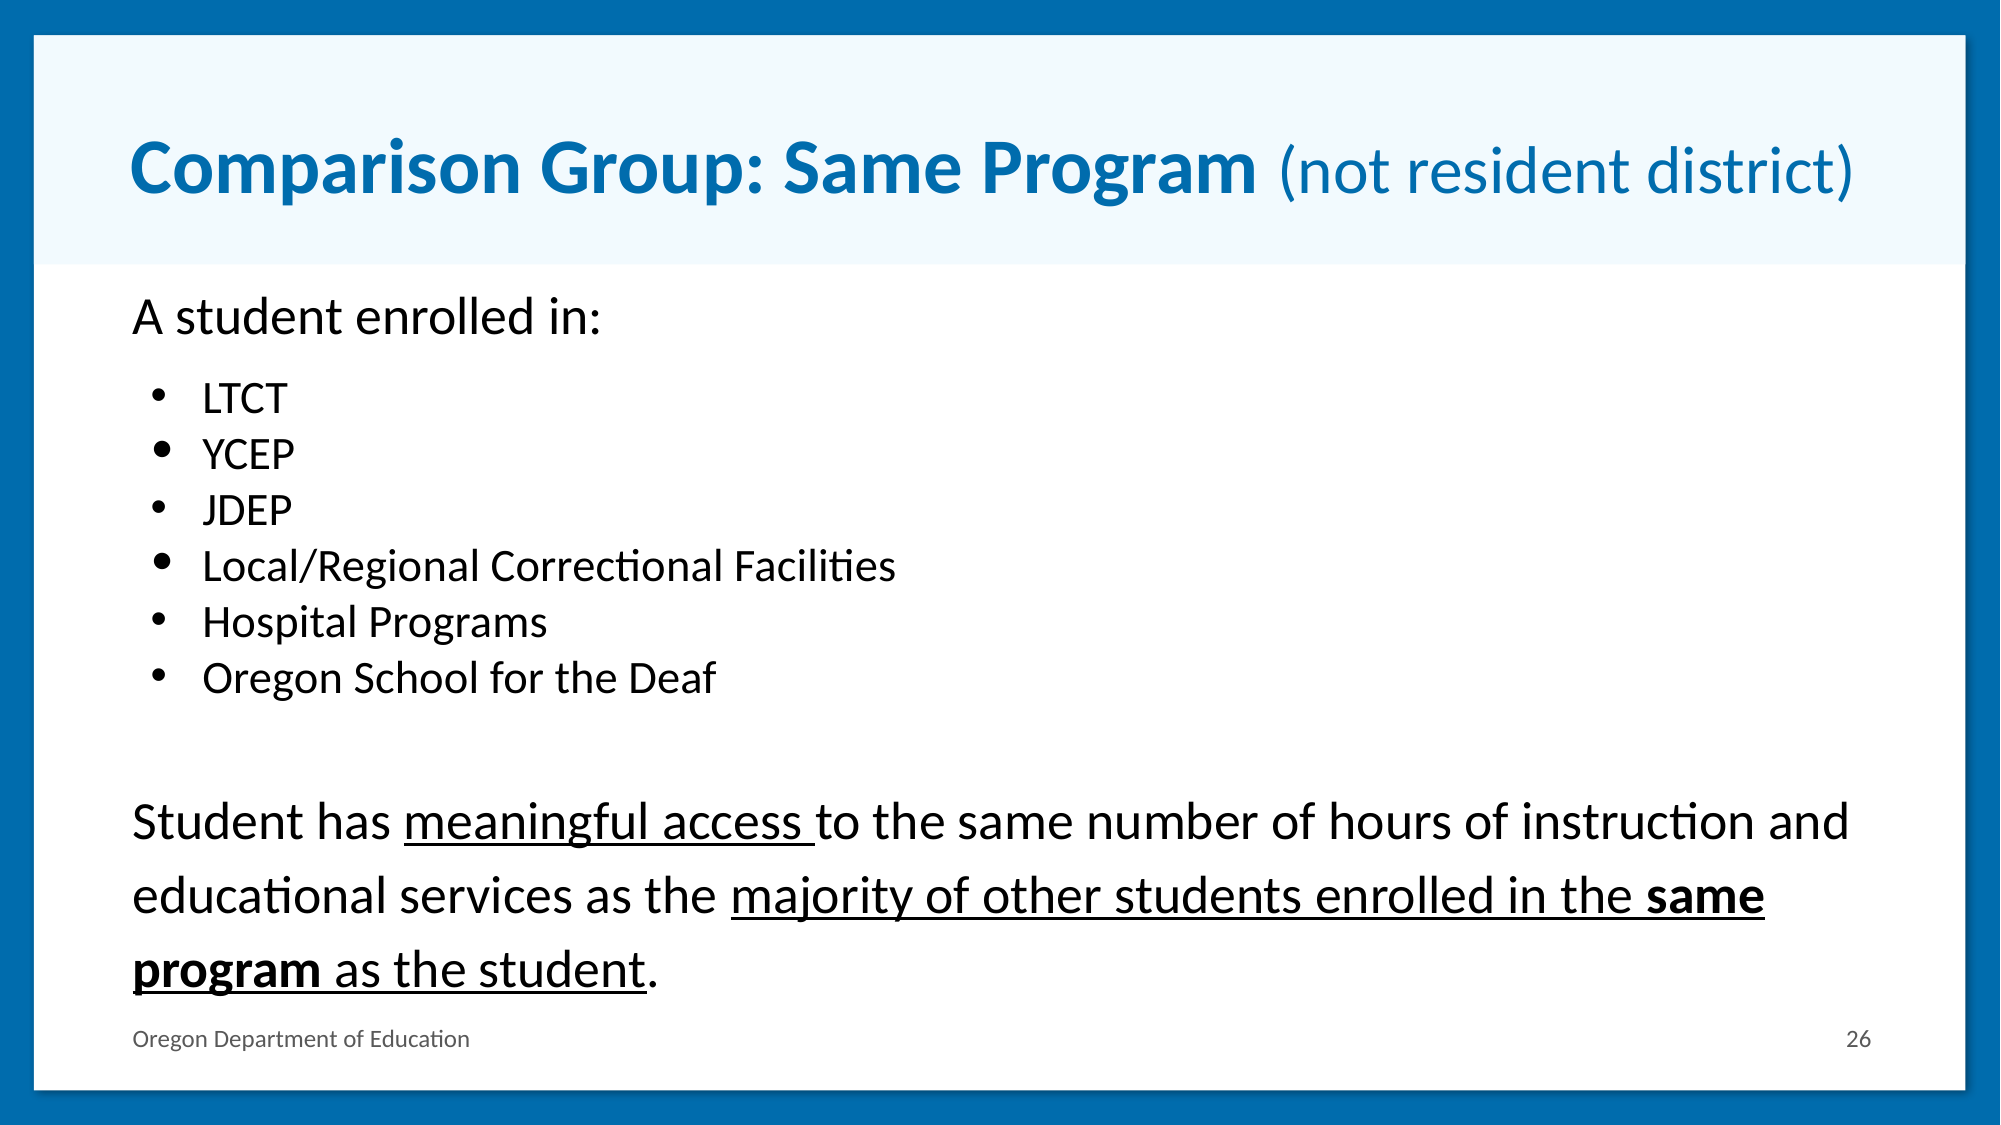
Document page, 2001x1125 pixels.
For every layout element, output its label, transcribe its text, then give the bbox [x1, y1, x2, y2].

title Comparison Group: Same Program (not resident district) [115, 49, 1885, 219]
footer Oregon Department of Education [117, 1007, 588, 1068]
list A student enrolled in: LTCT YCEP JDEP Local/Regional Correctional Facilities Hospital Programs Oregon School for the Deaf Student has meaningful access to the same number of hours of instruction and educational services as the majority of other students enrolled in the same program as the student. [117, 263, 1887, 1008]
slide_number 26 [1412, 1007, 1887, 1068]
